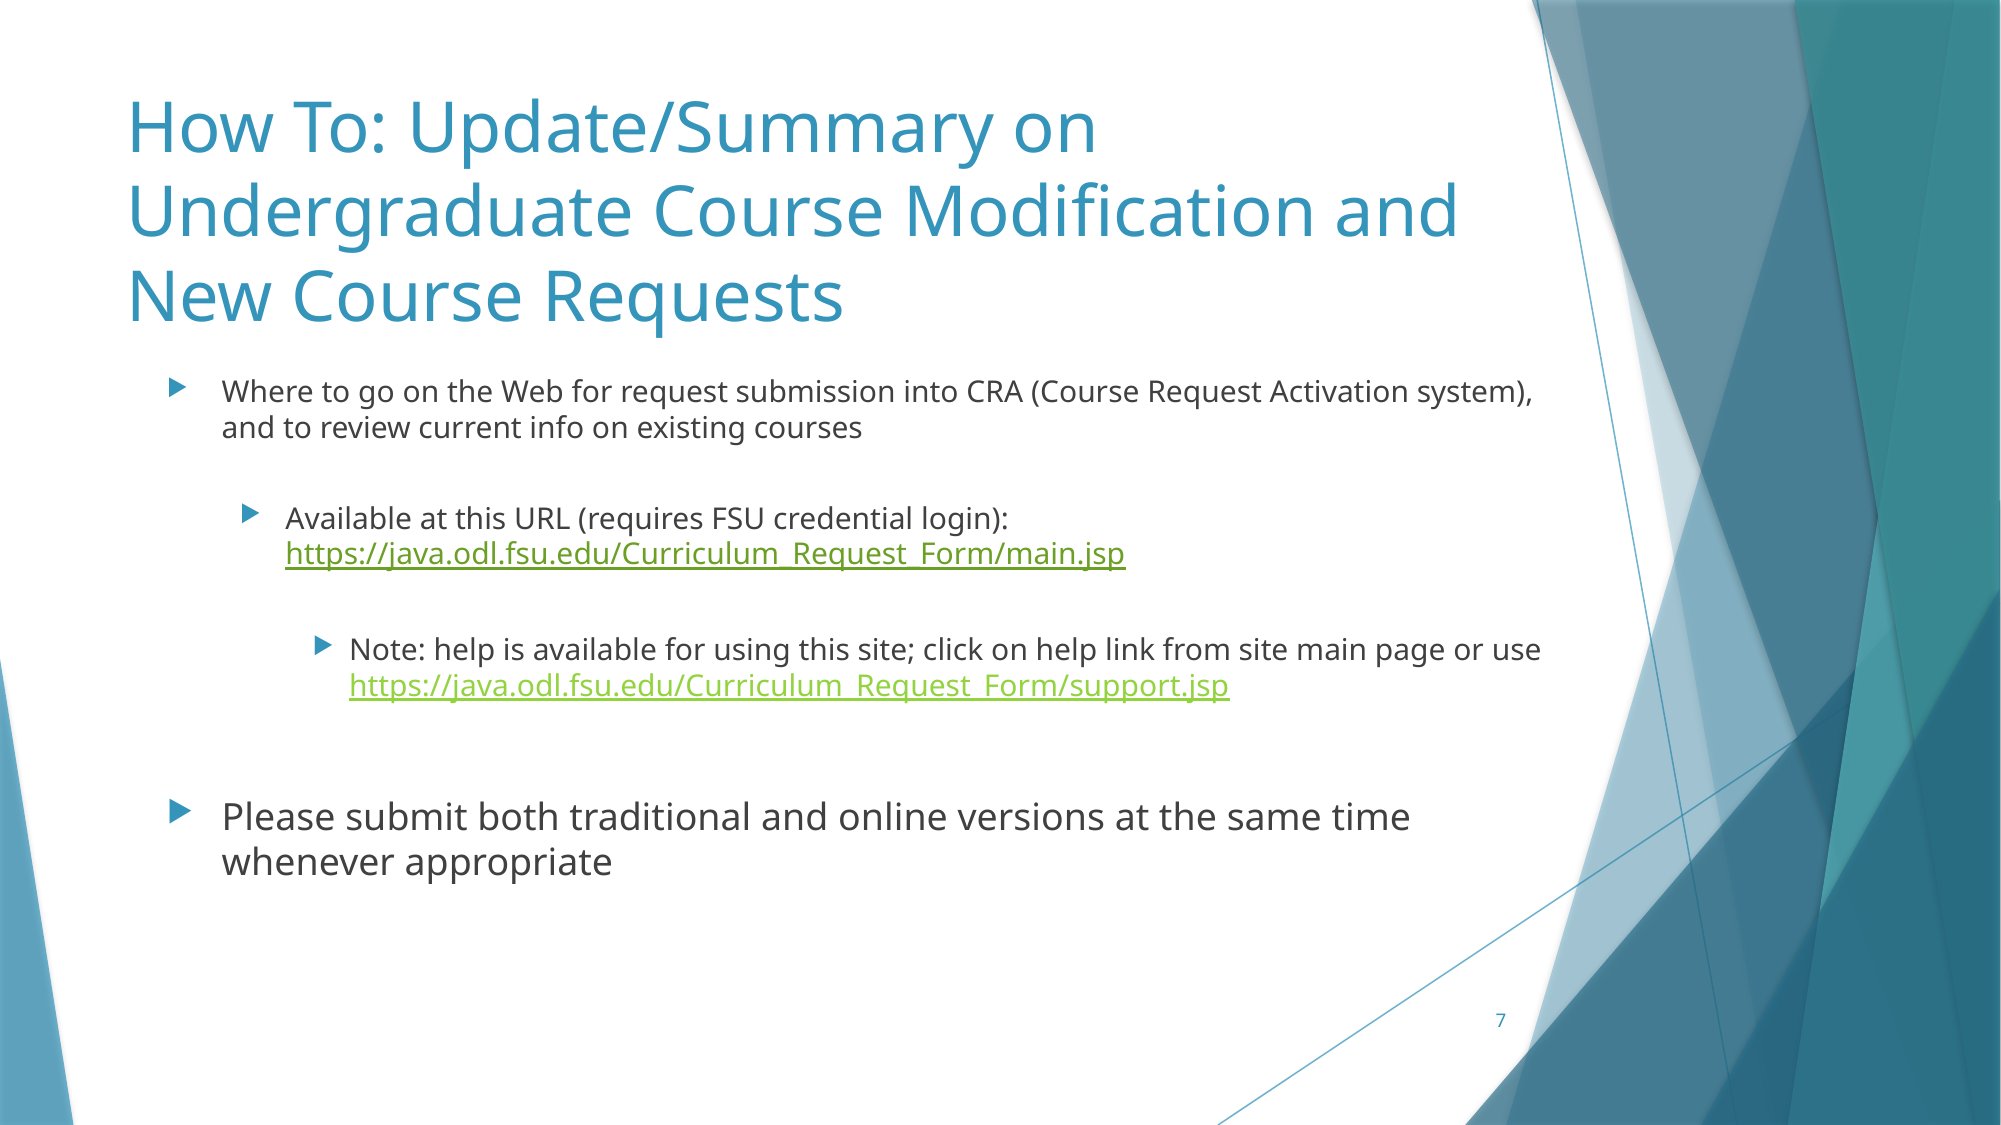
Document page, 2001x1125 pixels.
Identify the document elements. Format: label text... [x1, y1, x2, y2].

title How To: Update/Summary on Undergraduate Course Modification and New Course Requests [111, 74, 1522, 343]
slide_number 7 [1409, 991, 1522, 1051]
list Where to go on the Web for request submission into CRA (Course Request Activation system), and to review current info on existing courses Available at this URL (requires FSU credential login): https://java.odl.fsu.edu/Curriculum_Request_Form/main.jsp Note: help is available for using this site; click on help link from site main page or use https://java.odl.fsu.edu/Curriculum_Request_Form/support.jsp Please submit both traditional and online versions at the same time whenever appropriate [151, 365, 1563, 897]
